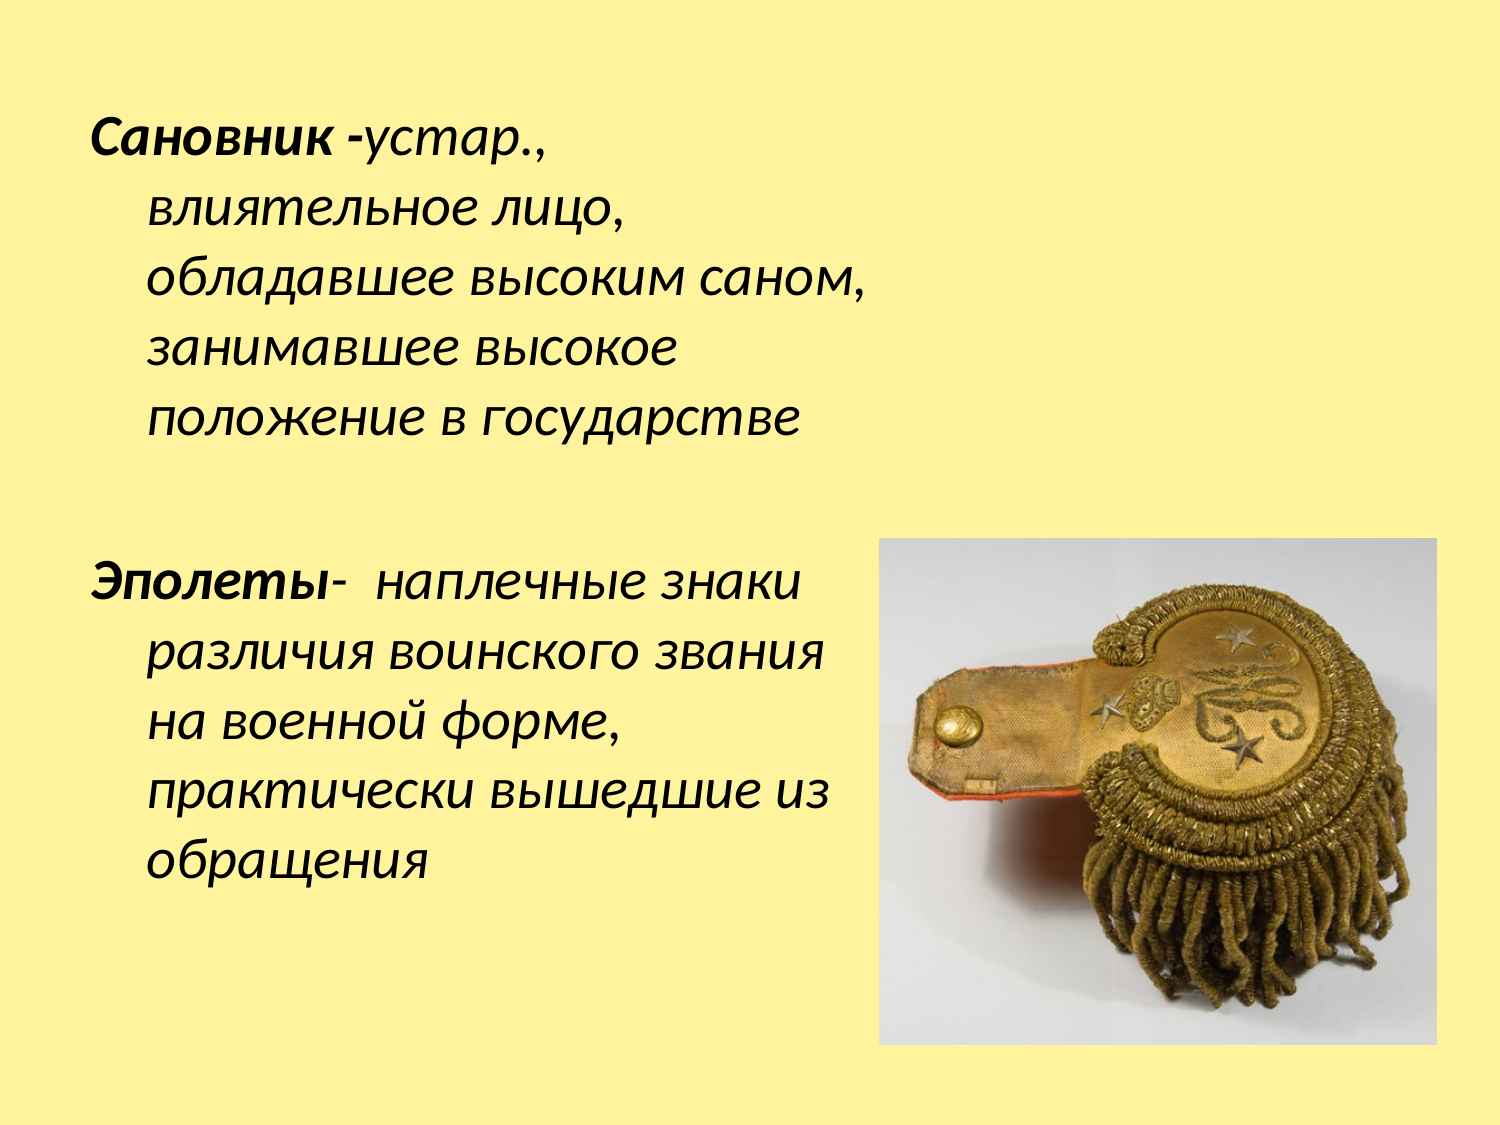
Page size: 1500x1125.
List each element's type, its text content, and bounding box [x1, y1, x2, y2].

list Сановник -устар., влиятельное лицо, обладавшее высоким саном, занимавшее высокое положение в государстве Эполеты- наплечные знаки различия воинского звания на военной форме, практически вышедшие из обращения [75, 90, 892, 1005]
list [879, 538, 1437, 1045]
